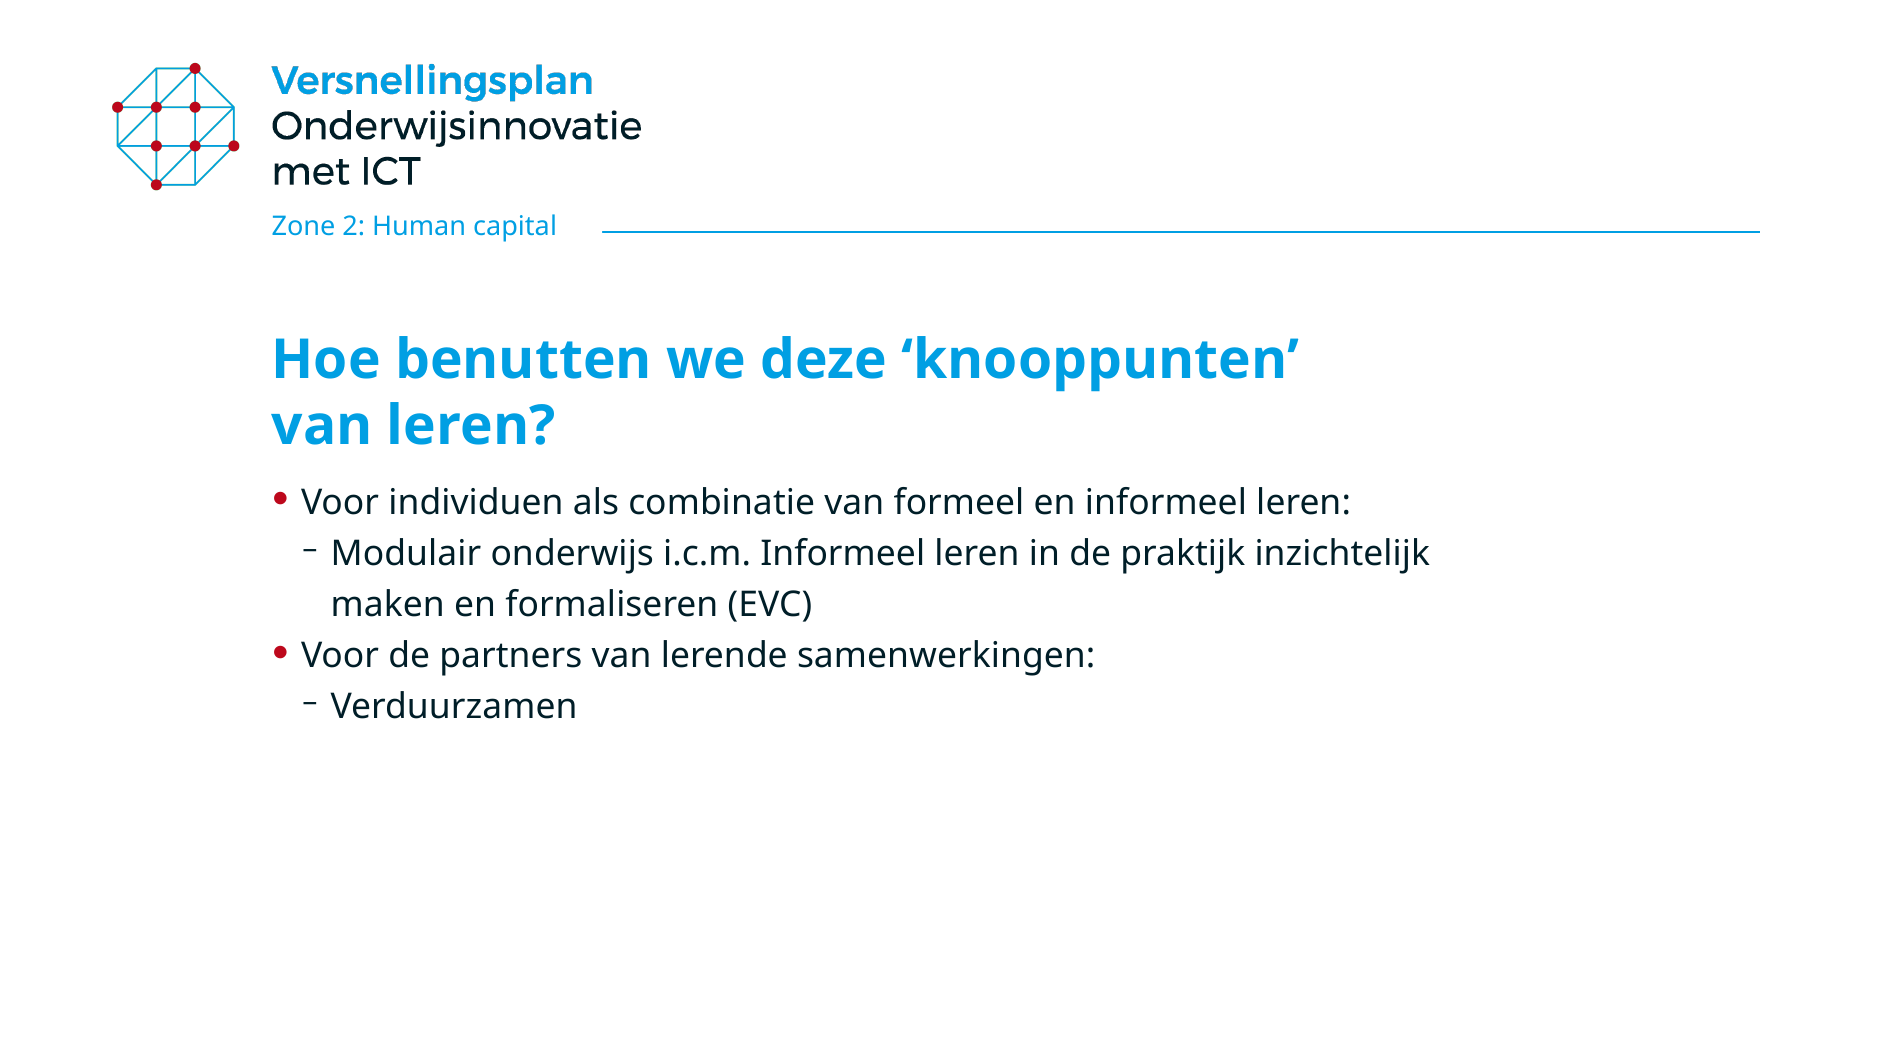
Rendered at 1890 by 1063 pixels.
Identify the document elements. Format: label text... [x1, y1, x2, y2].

picture [111, 61, 240, 191]
title Hoe benutten we deze ‘knooppunten’ van leren? [271, 322, 1469, 385]
picture [267, 0, 649, 190]
list Voor individuen als combinatie van formeel en informeel leren: Modulair onderwijs i.c.m. Informeel leren in de praktijk inzichtelijk maken en formaliseren (EVC) Voor de partners van lerende samenwerkingen: Verduurzamen [271, 427, 1469, 944]
list Zone 2: Human capital [271, 208, 603, 242]
